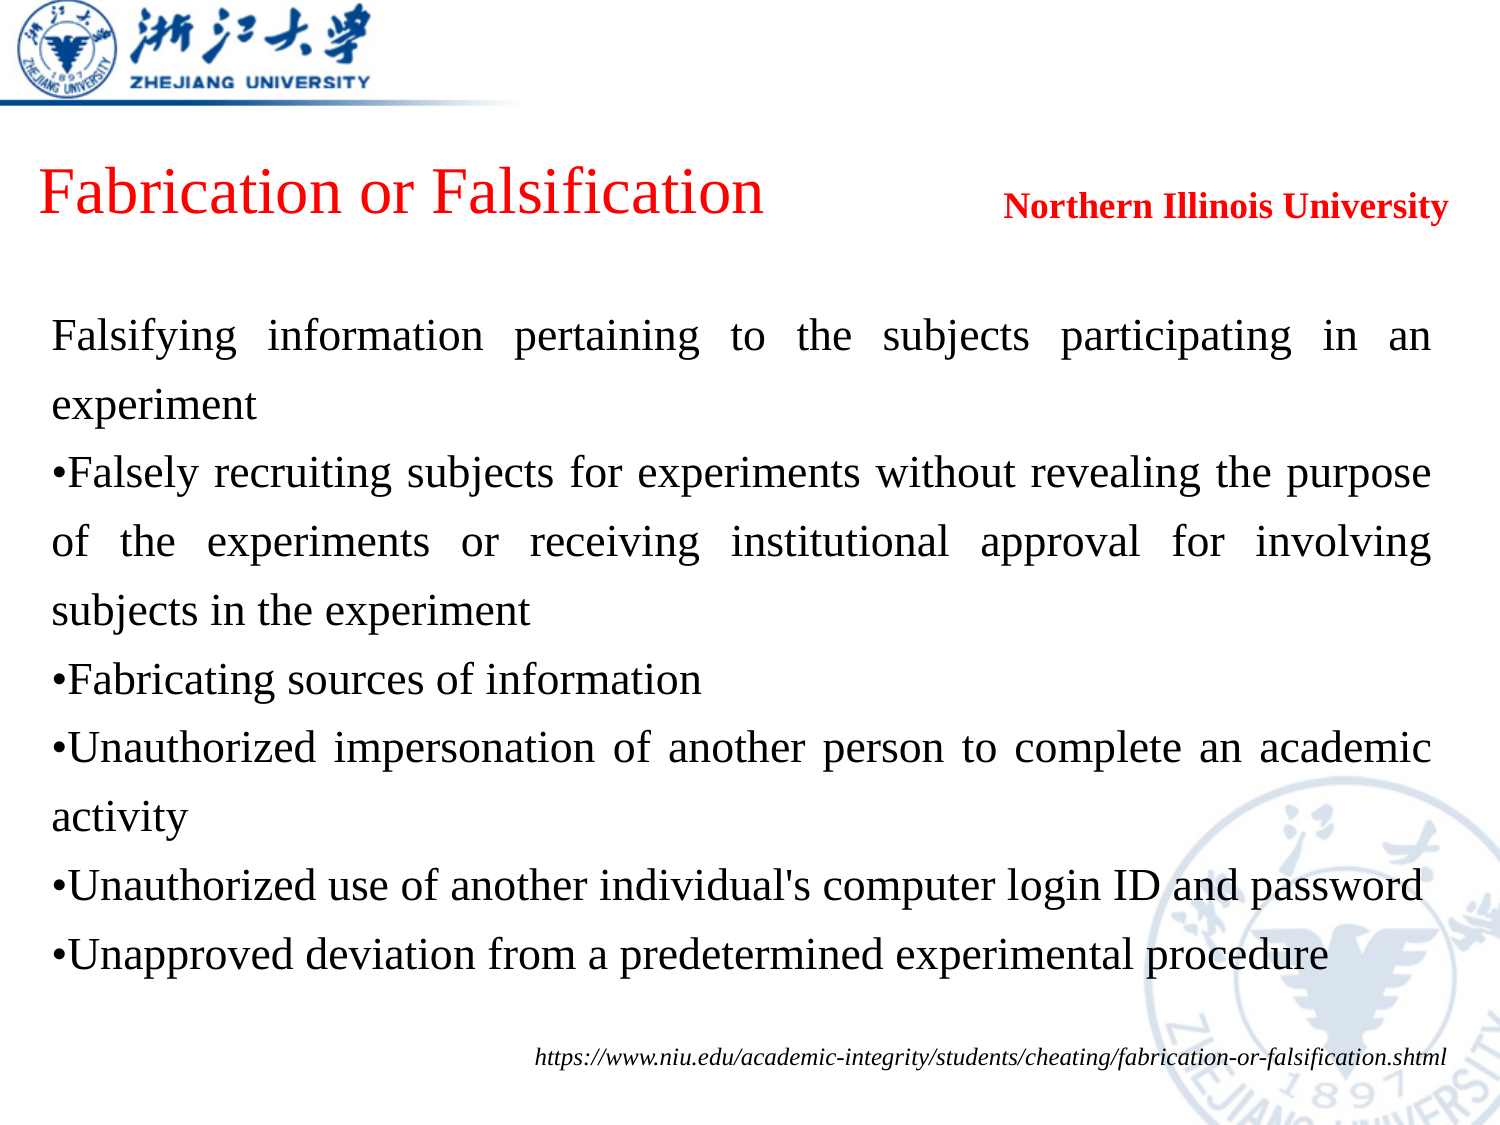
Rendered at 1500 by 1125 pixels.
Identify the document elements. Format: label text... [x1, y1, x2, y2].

text_box Fabrication or Falsification [24, 139, 782, 235]
text_box Northern Illinois University [988, 173, 1465, 234]
picture [0, 0, 1500, 1125]
text_box https://www.niu.edu/academic-integrity/students/cheating/fabrication-or-falsification.shtml [519, 1032, 1483, 1078]
text_box Falsifying information pertaining to the subjects participating in an experiment •Falsely recruiting subjects for experiments without revealing the purpose of the experiments or receiving institutional approval for involving subjects in the experiment •Fabricating sources of information •Unauthorized impersonation of another person to complete an academic activity •Unauthorized use of another individual's computer login ID and password •Unapproved deviation from a predetermined experimental procedure [36, 283, 1448, 986]
